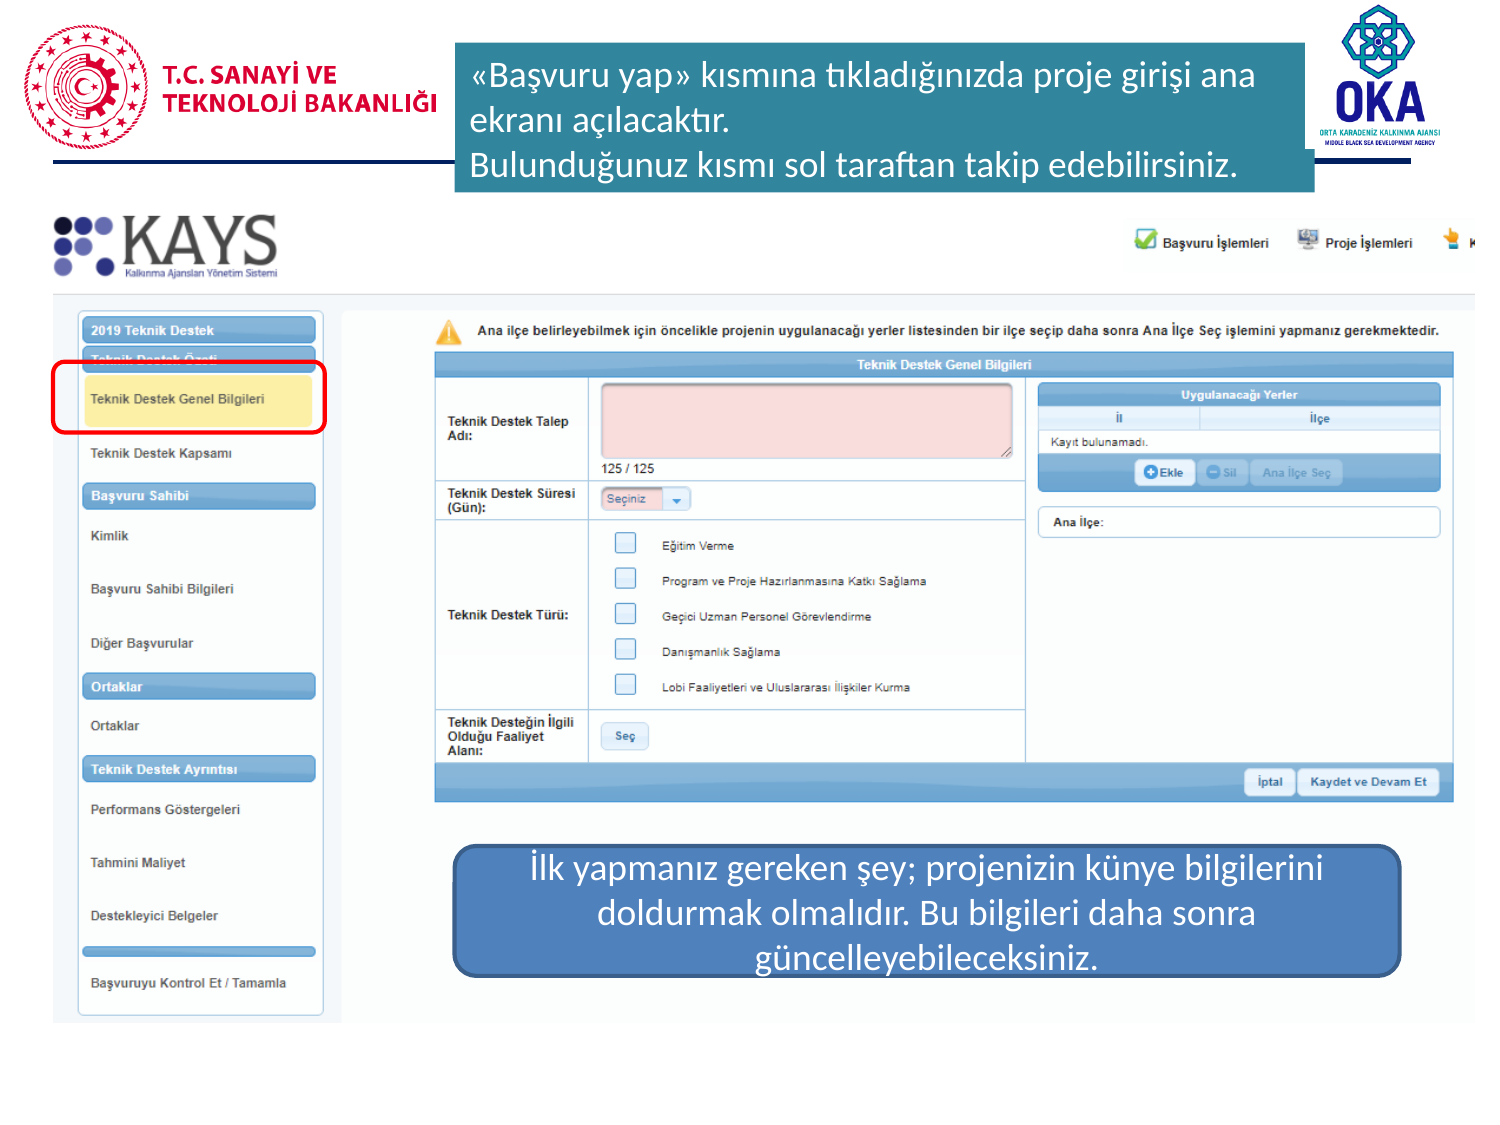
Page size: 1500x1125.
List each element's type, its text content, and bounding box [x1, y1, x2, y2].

text_box «Başvuru yap» kısmına tıkladığınızda proje girişi ana ekranı açılacaktır. Bulunduğunuz kısmı sol taraftan takip edebilirsiniz. [454, 170, 1315, 193]
picture [0, 11, 455, 160]
picture [1304, 1, 1453, 150]
text_box «Başvuru yap» kısmına tıkladığınızda proje girişi ana ekranı açılacaktır. Bulunduğunuz kısmı sol taraftan takip edebilirsiniz. [458, 42, 1303, 160]
picture [52, 203, 1475, 1023]
